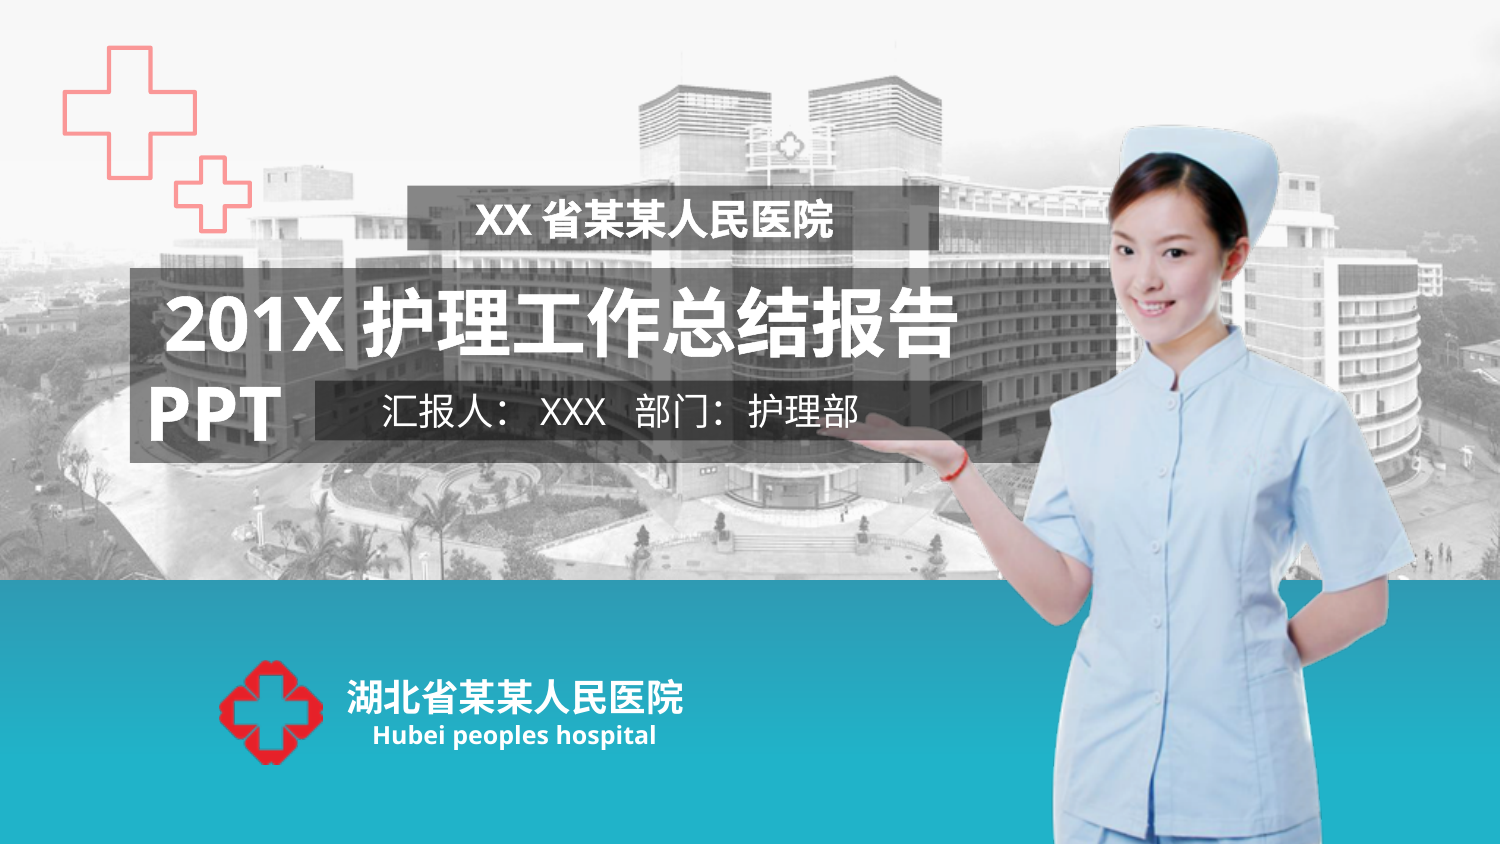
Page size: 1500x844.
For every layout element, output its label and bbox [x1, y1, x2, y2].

text_box [0, 642, 739, 844]
text_box [218, 660, 715, 765]
picture [0, 0, 1500, 844]
